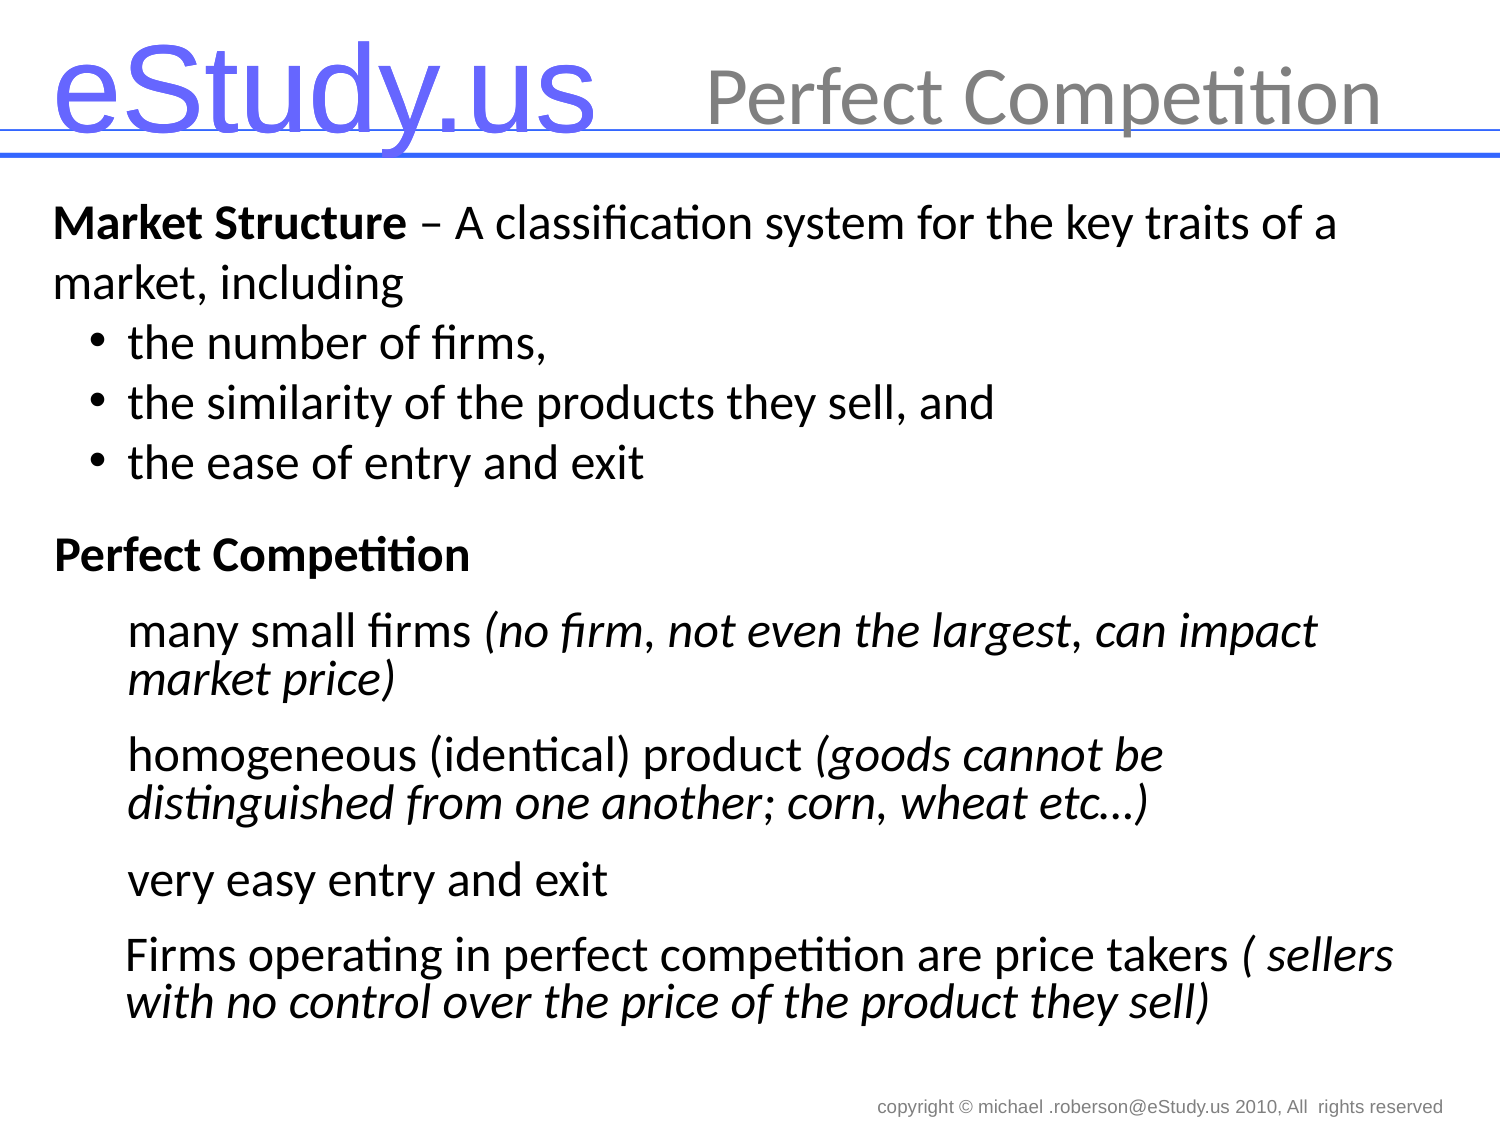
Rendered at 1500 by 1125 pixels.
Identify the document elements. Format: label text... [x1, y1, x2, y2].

text_box very easy entry and exit [112, 850, 1434, 913]
text_box Perfect Competition [690, 33, 1450, 149]
text_box homogeneous (identical) product (goods cannot be distinguished from one another; corn, wheat etc…) [112, 725, 1425, 837]
text_box Market Structure – A classification system for the key traits of a market, including the number of firms, the similarity of the products they sell, and the ease of entry and exit [37, 181, 1438, 497]
text_box many small firms (no firm, not even the largest, can impact market price) [112, 602, 1413, 713]
text_box Perfect Competition [39, 525, 1413, 589]
text_box Firms operating in perfect competition are price takers ( sellers with no control over the price of the product they sell) [110, 925, 1438, 1036]
